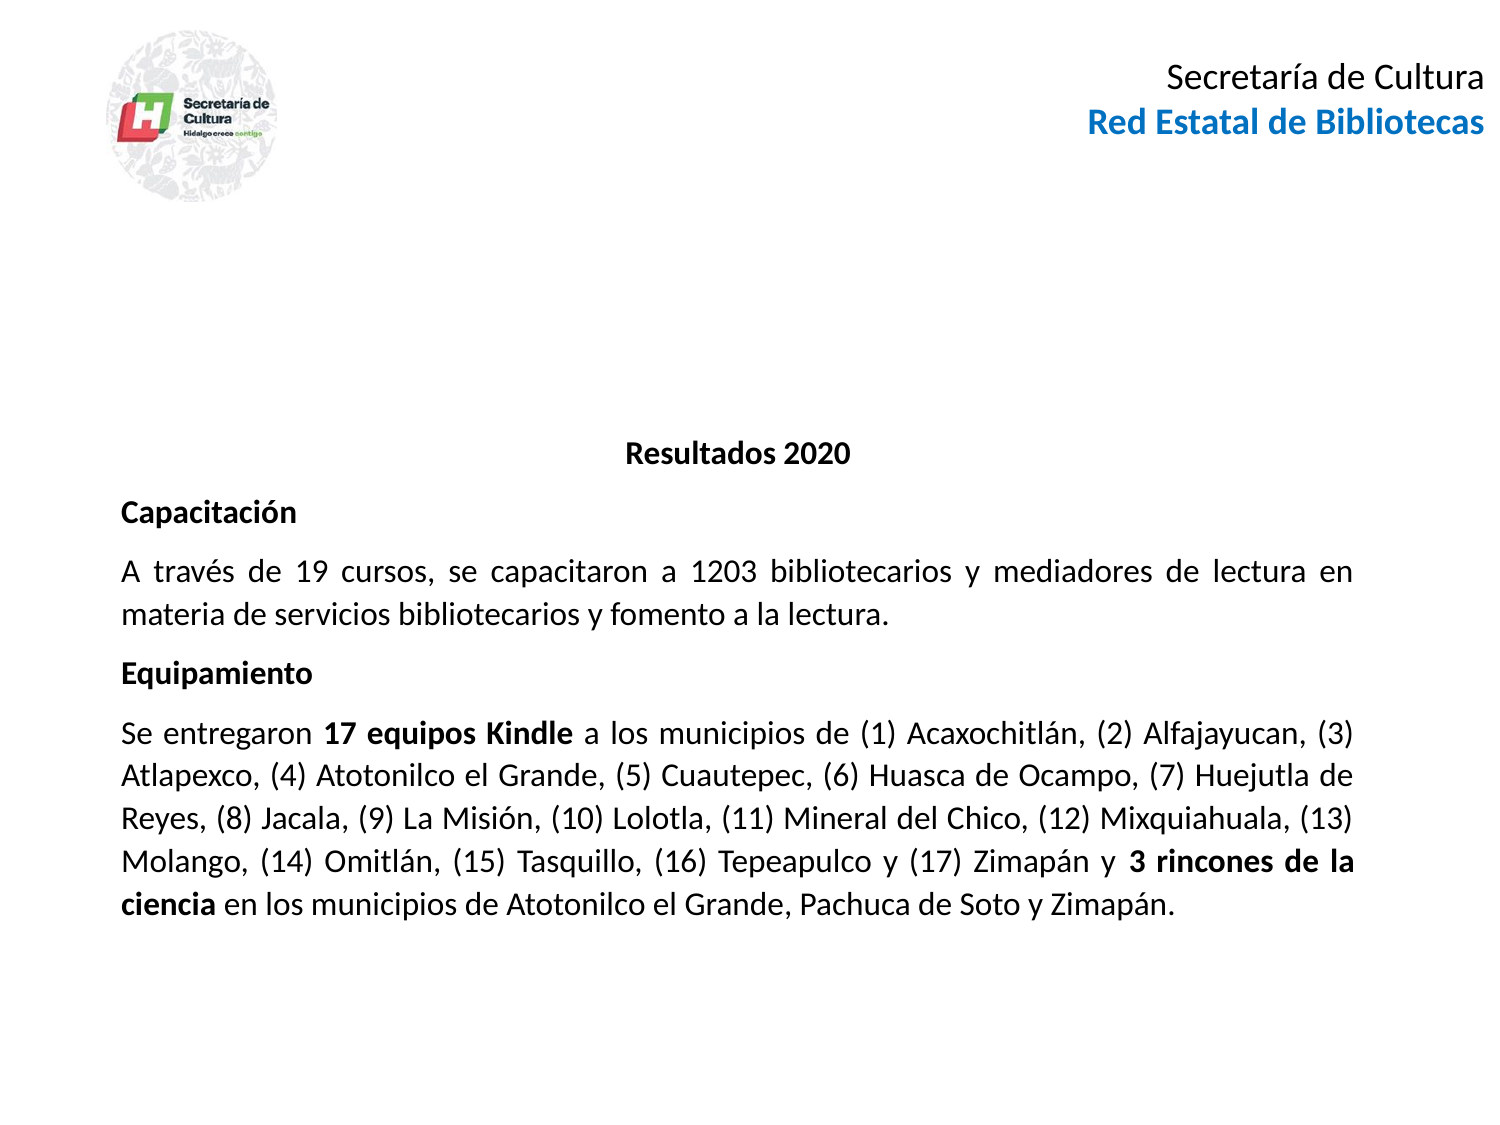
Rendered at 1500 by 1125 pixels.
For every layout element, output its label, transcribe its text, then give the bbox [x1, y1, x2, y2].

text_box Resultados 2020 Capacitación A través de 19 cursos, se capacitaron a 1203 bibliotecarios y mediadores de lectura en materia de servicios bibliotecarios y fomento a la lectura. Equipamiento Se entregaron 17 equipos Kindle a los municipios de (1) Acaxochitlán, (2) Alfajayucan, (3) Atlapexco, (4) Atotonilco el Grande, (5) Cuautepec, (6) Huasca de Ocampo, (7) Huejutla de Reyes, (8) Jacala, (9) La Misión, (10) Lolotla, (11) Mineral del Chico, (12) Mixquiahuala, (13) Molango, (14) Omitlán, (15) Tasquillo, (16) Tepeapulco y (17) Zimapán y 3 rincones de la ciencia en los municipios de Atotonilco el Grande, Pachuca de Soto y Zimapán. [106, 420, 1371, 929]
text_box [0, 0, 1500, 202]
